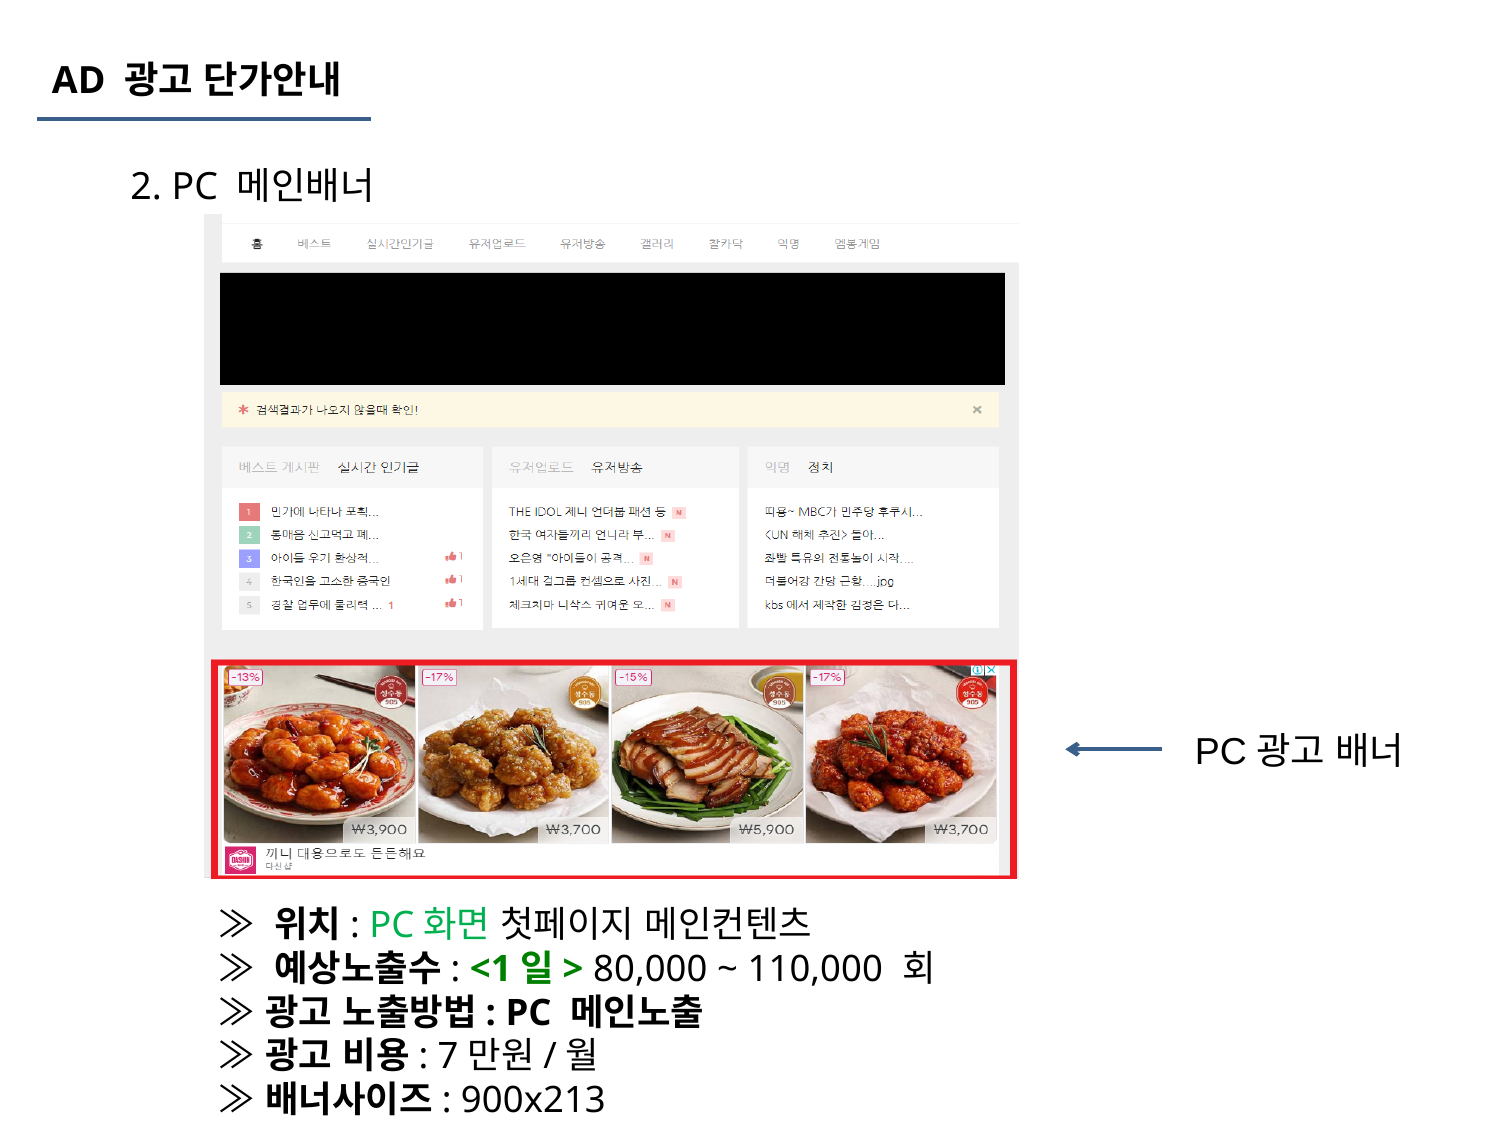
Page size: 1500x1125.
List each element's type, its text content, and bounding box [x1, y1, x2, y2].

text_box ≫ 위치: PC화면 첫페이지 메인컨텐츠 ≫ 예상노출수: <1일> 80,000 ~ 110,000 회 ≫ 광고 노출방법: PC 메인노출 ≫ 광고 비용: 7만원/월 ≫ 배너사이즈: 900x213 [204, 893, 1028, 1125]
text_box PC광고 배너 [1180, 719, 1500, 781]
picture [203, 214, 1019, 880]
text_box 2. PC 메인배너 [115, 154, 741, 215]
text_box AD 광고 단가안내 [37, 48, 662, 109]
